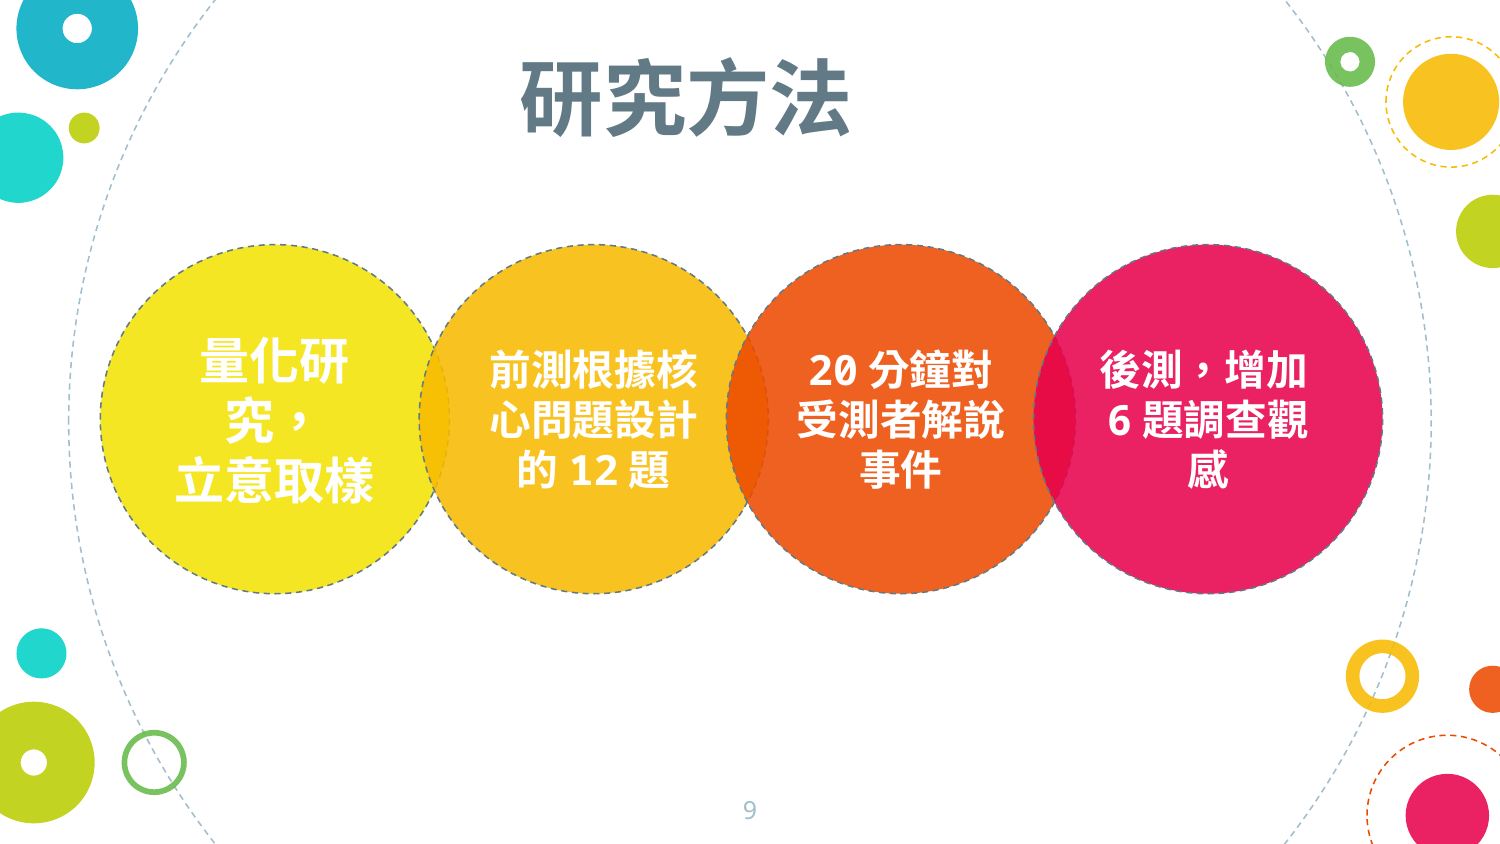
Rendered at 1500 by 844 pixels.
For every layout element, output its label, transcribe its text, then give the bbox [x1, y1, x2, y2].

text_box 前測根據核心問題設計的12題 [419, 244, 747, 594]
title 研究方法 [253, 55, 1120, 161]
text_box 20分鐘對受測者解說事件 [726, 244, 1054, 594]
slide_number 9 [711, 779, 789, 844]
text_box 量化研究， 立意取樣 [100, 244, 434, 594]
text_box 後測，增加6題調查觀感 [1033, 244, 1383, 594]
